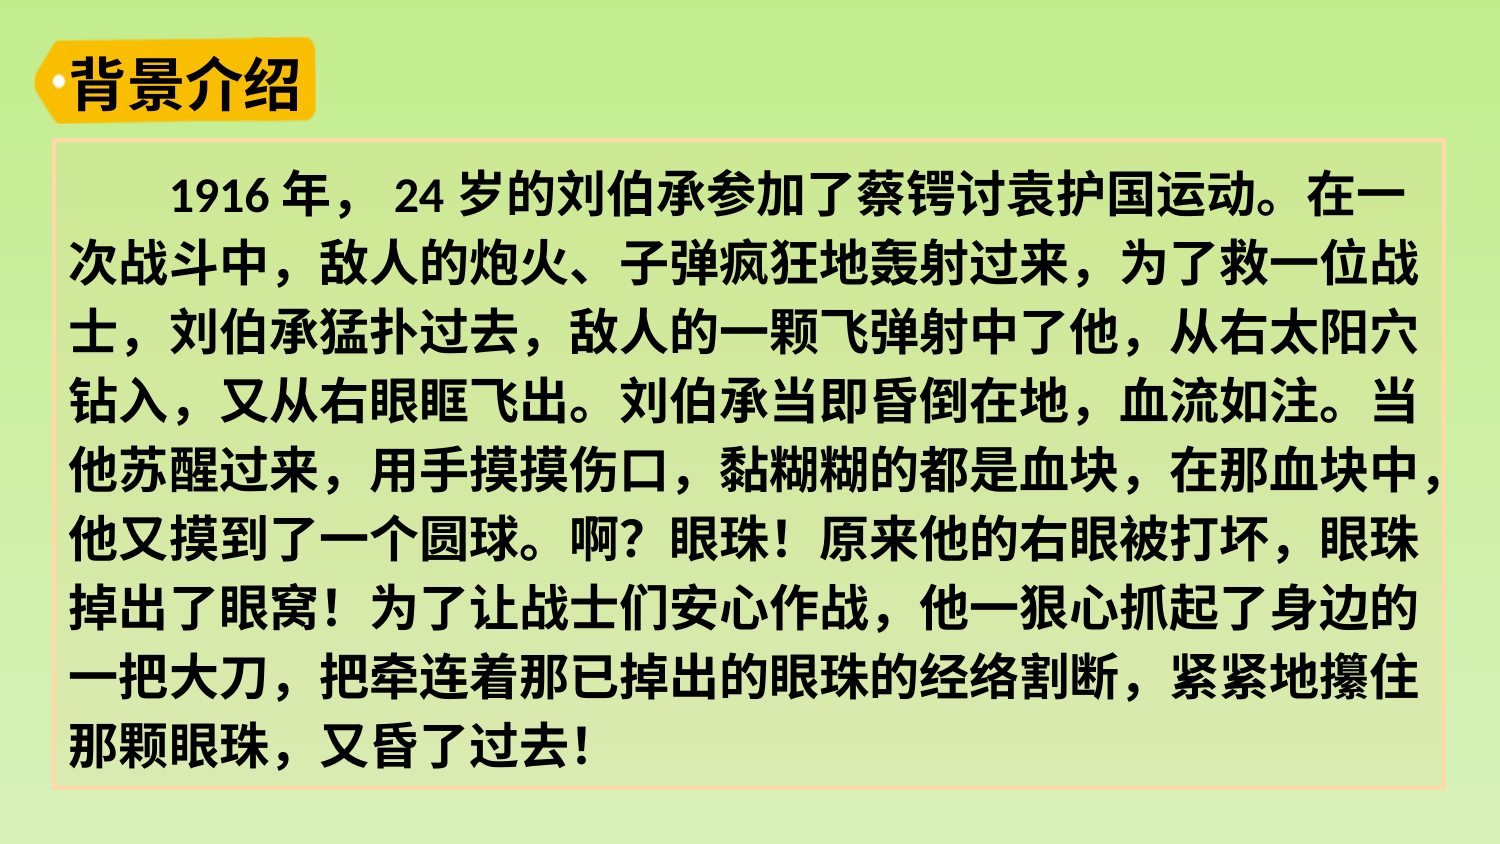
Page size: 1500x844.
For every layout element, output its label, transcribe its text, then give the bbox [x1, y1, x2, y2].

picture [20, 32, 328, 129]
text_box 1916年，24岁的刘伯承参加了蔡锷讨袁护国运动。在一次战斗中，敌人的炮火、子弹疯狂地轰射过来，为了救一位战士，刘伯承猛扑过去，敌人的一颗飞弹射中了他，从右太阳穴钻入，又从右眼眶飞出。刘伯承当即昏倒在地，血流如注。当他苏醒过来，用手摸摸伤口，黏糊糊的都是血块，在那血块中，他又摸到了一个圆球。啊？眼珠！原来他的右眼被打坏，眼珠掉出了眼窝！为了让战士们安心作战，他一狠心抓起了身边的一把大刀，把牵连着那已掉出的眼珠的经络割断，紧紧地攥住那颗眼珠，又昏了过去！ [52, 138, 1446, 790]
